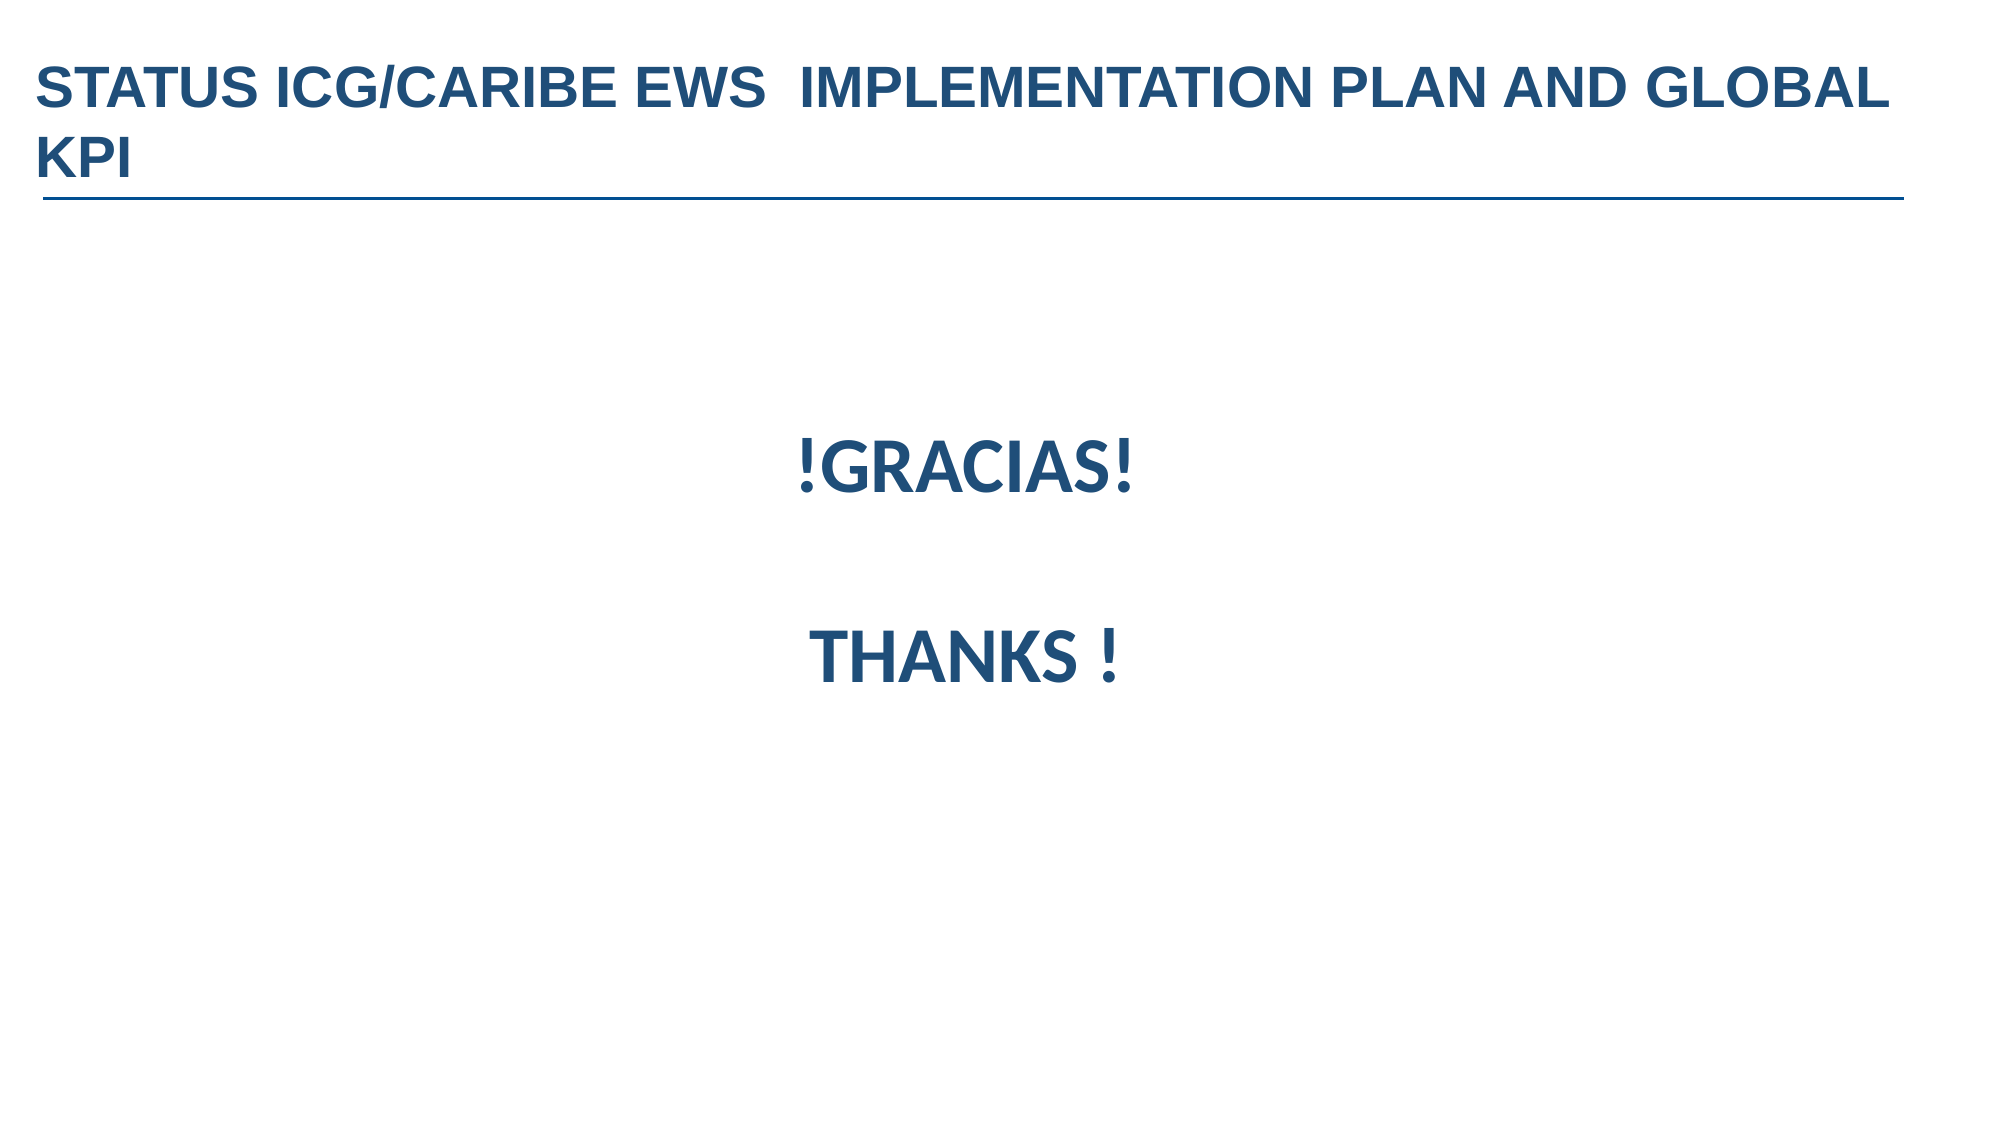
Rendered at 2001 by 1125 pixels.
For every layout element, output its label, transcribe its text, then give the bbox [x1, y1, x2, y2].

text_box STATUS ICG/CARIBE EWS IMPLEMENTATION PLAN AND GLOBAL KPI [20, 41, 1957, 197]
text_box !GRACIAS! THANKS ! [538, 406, 1394, 896]
